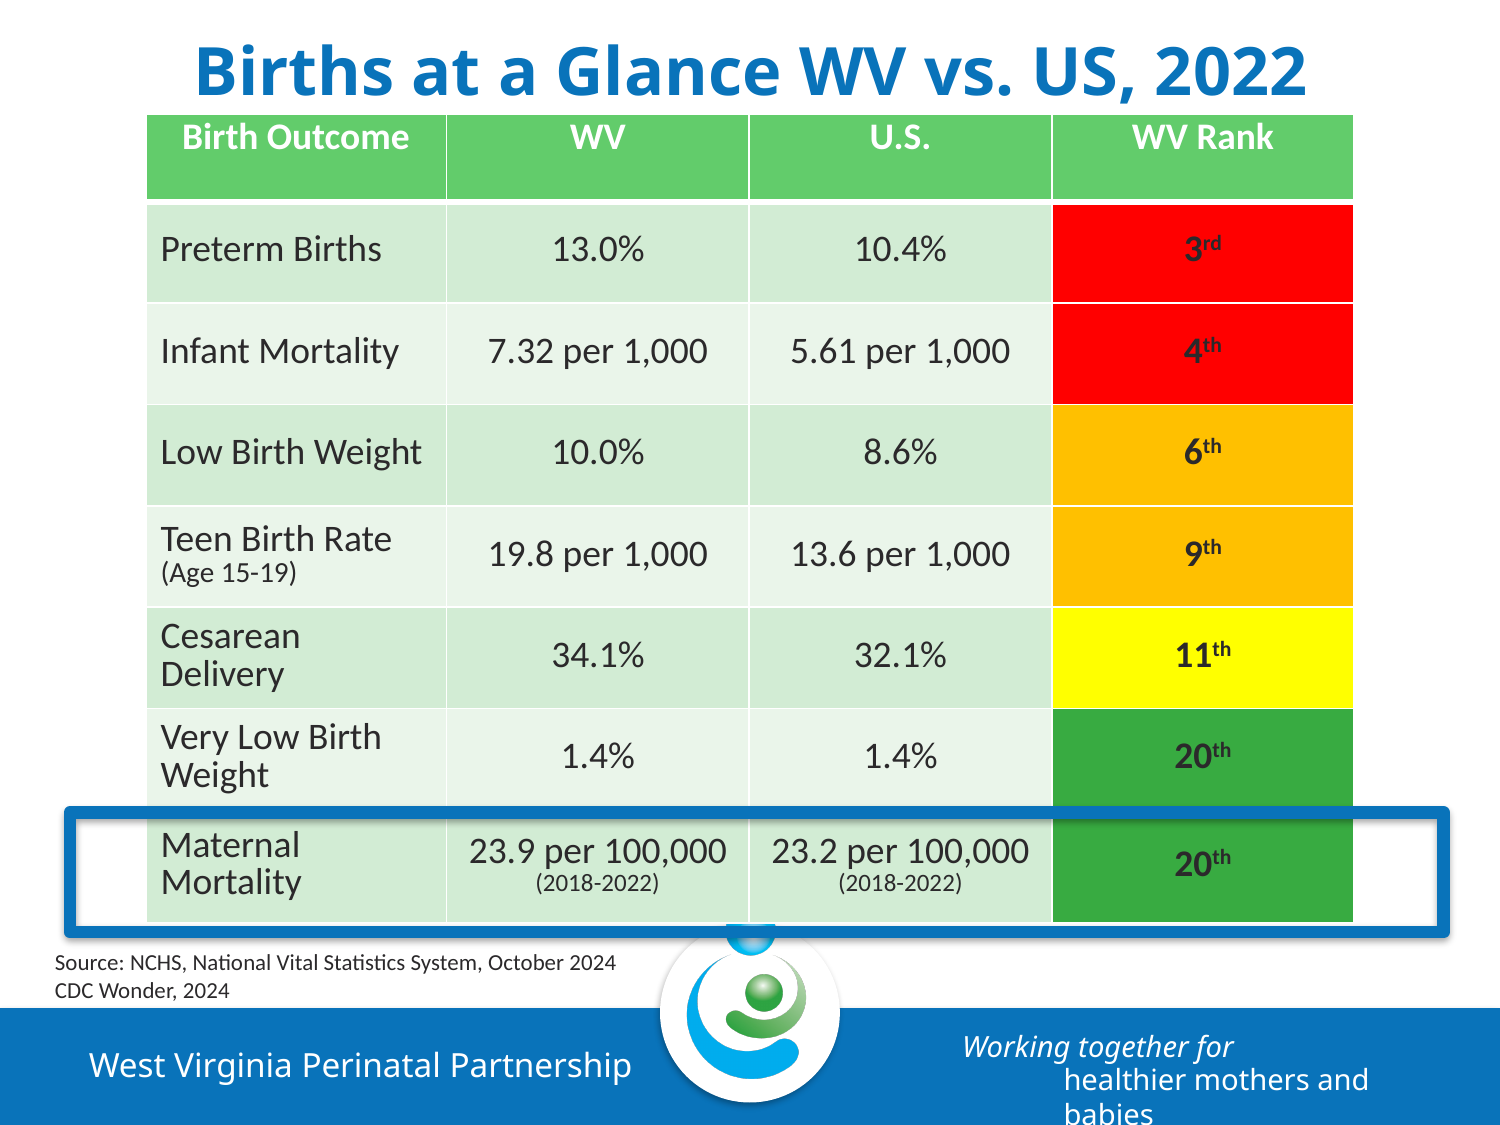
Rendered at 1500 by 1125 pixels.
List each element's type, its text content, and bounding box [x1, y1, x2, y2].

table_cell 4th [1053, 304, 1353, 404]
table_cell 6th [1053, 405, 1353, 505]
table_cell Very Low Birth Weight [147, 709, 446, 809]
table_cell Preterm Births [147, 205, 446, 302]
table_cell 32.1% [750, 608, 1051, 708]
table_cell 13.6 per 1,000 [750, 507, 1051, 606]
table_cell 34.1% [447, 608, 748, 708]
table_header Birth Outcome [147, 115, 446, 199]
table_header WV [447, 115, 748, 199]
text_box [69, 811, 1444, 933]
table_cell 5.61 per 1,000 [750, 304, 1051, 404]
table_cell 13.0% [447, 205, 748, 302]
table_cell 7.32 per 1,000 [447, 304, 748, 404]
picture [648, 933, 848, 1093]
table_cell 1.4% [750, 709, 1051, 809]
table_cell 1.4% [447, 709, 748, 809]
table_cell 20th [1053, 709, 1353, 809]
table_cell Infant Mortality [147, 304, 446, 404]
text_box Source: NCHS, National Vital Statistics System, October 2024 CDC Wonder, 2024 [40, 940, 641, 1011]
table_header U.S. [750, 115, 1051, 199]
table_cell Low Birth Weight [147, 405, 446, 505]
table_cell 9th [1053, 507, 1353, 606]
table_cell Teen Birth Rate (Age 15-19) [147, 507, 446, 606]
table_cell 10.4% [750, 205, 1051, 302]
table_cell 19.8 per 1,000 [447, 507, 748, 606]
table_cell 3rd [1053, 205, 1353, 302]
text_box Births at a Glance WV vs. US, 2022 [40, 28, 1460, 149]
table_cell 8.6% [750, 405, 1051, 505]
table_cell 10.0% [447, 405, 748, 505]
table_header WV Rank [1053, 115, 1353, 199]
table_cell Cesarean Delivery [147, 608, 446, 708]
table_cell 11th [1053, 608, 1353, 708]
